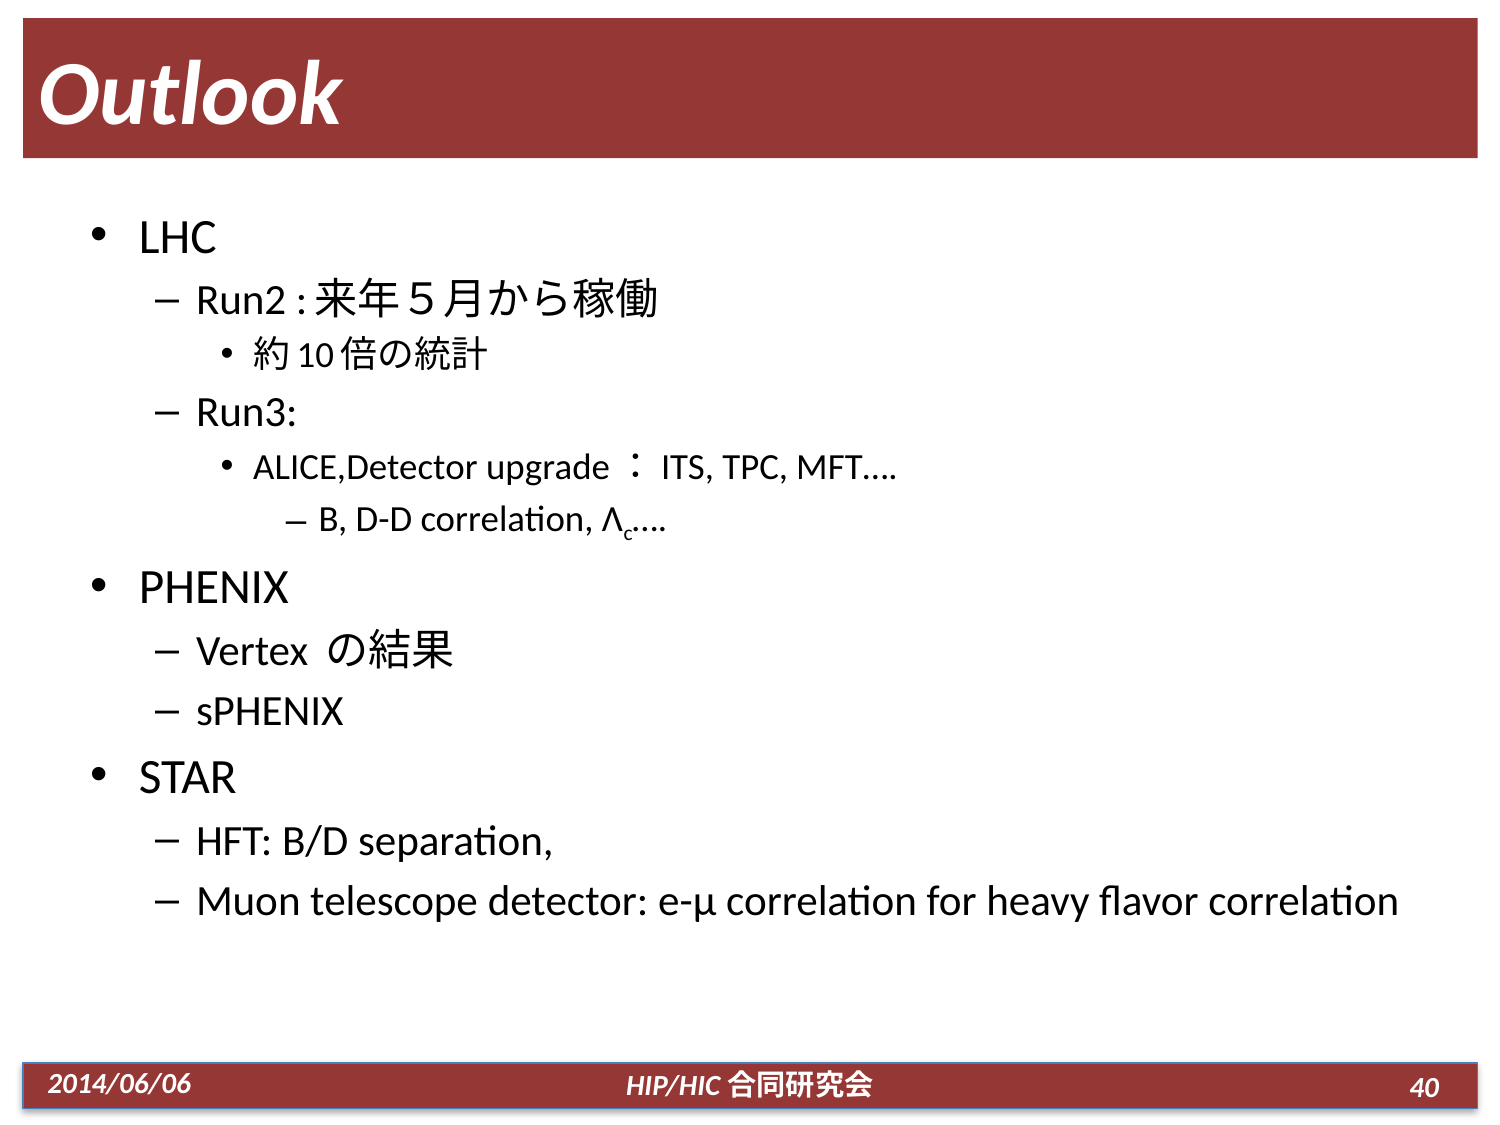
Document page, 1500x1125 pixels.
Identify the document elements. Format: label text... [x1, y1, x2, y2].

title Outlook [23, 18, 1478, 159]
slide_number 40 [1103, 1062, 1454, 1109]
footer HIP/HIC合同研究会 [512, 1058, 988, 1109]
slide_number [32, 1058, 383, 1105]
list LHC Run2 :来年５月から稼働 約10倍の統計 Run3: ALICE,Detector upgrade：ITS, TPC, MFT…. B, D-D correlation, Λc…. PHENIX Vertex の結果 sPHENIX STAR HFT: B/D separation, Muon telescope detector: e-μ correlation for heavy flavor correlation [75, 196, 1425, 963]
